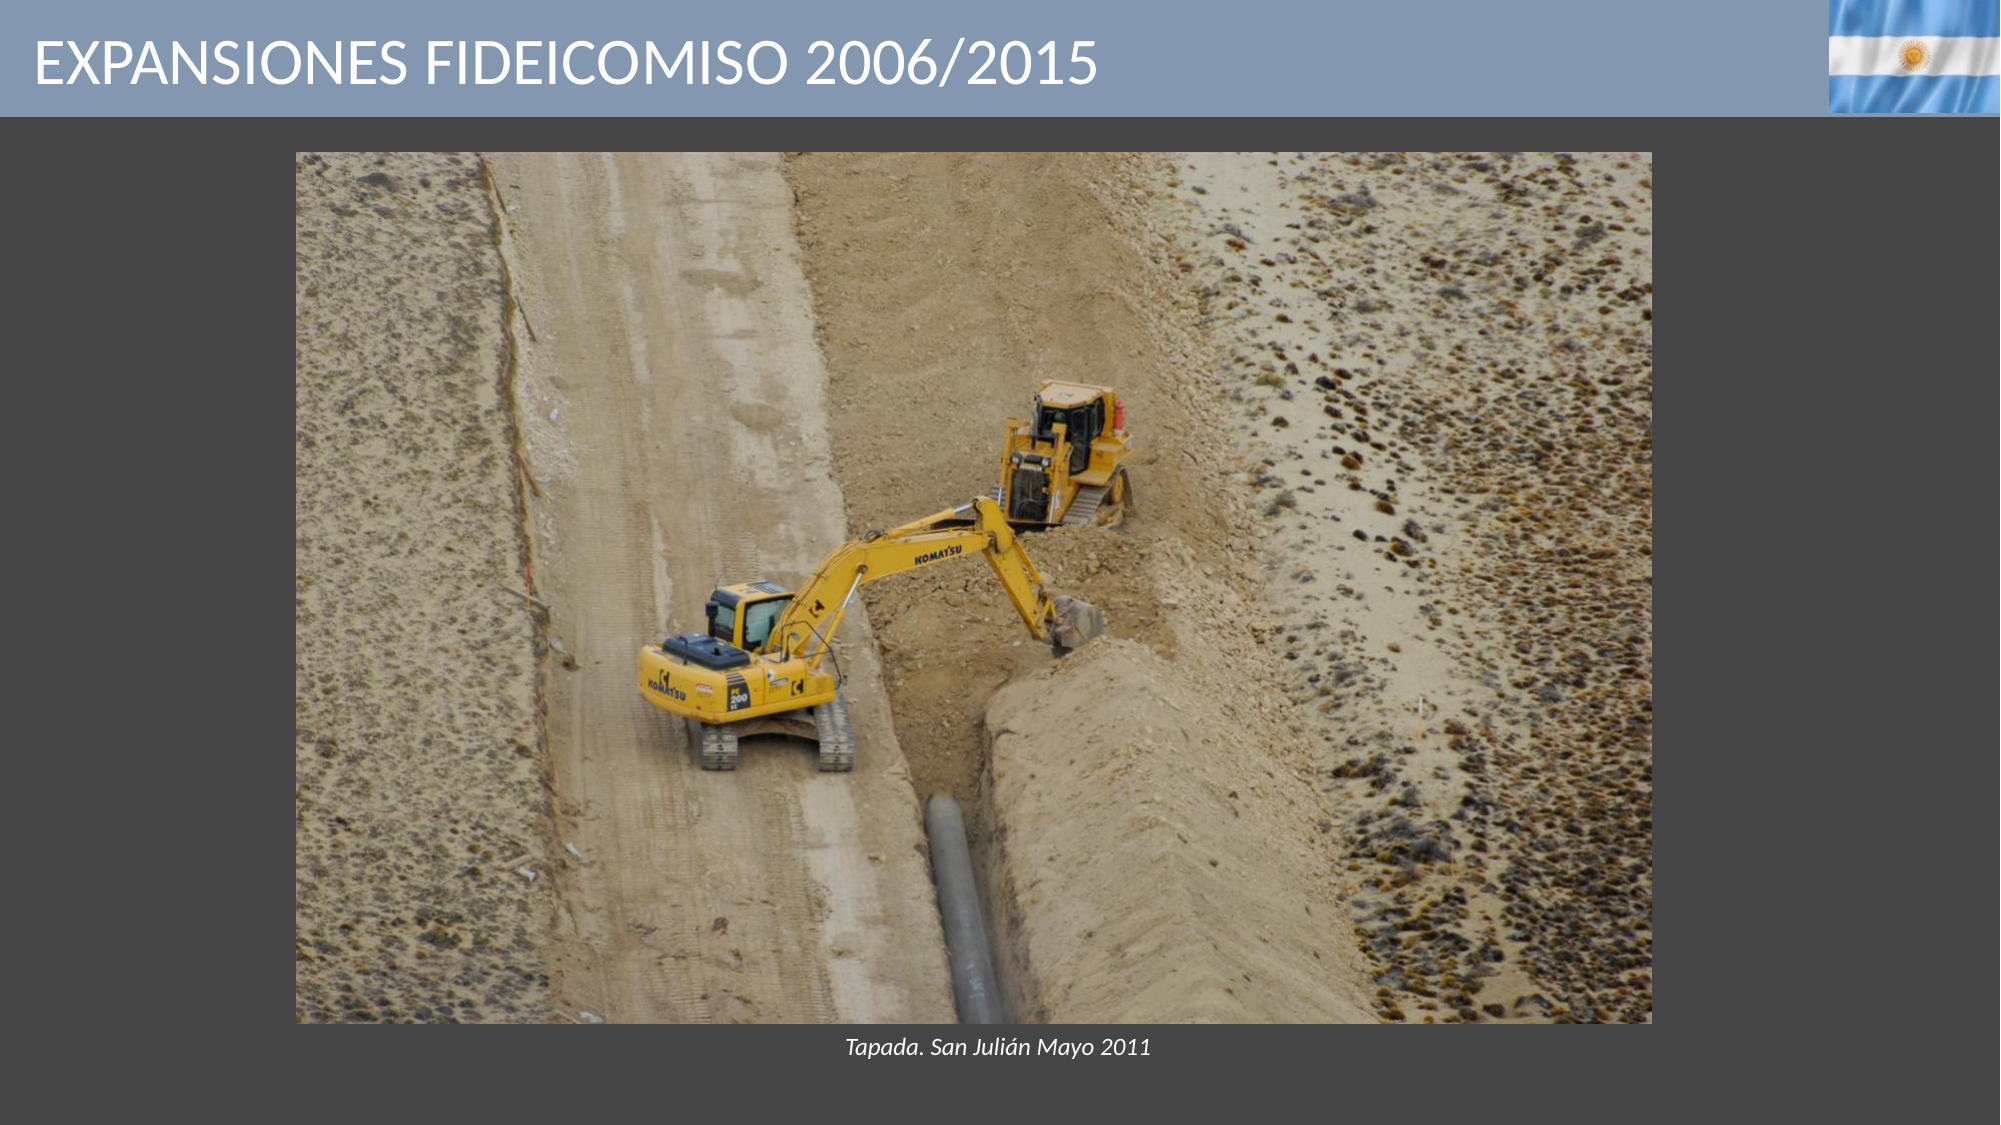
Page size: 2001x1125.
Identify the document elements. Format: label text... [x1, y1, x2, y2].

text_box Tapada. San Julián Mayo 2011 [830, 1024, 1229, 1069]
picture [296, 152, 1652, 1024]
picture [1829, 0, 2000, 113]
text_box EXPANSIONES FIDEICOMISO 2006/2015 [18, 10, 1199, 151]
